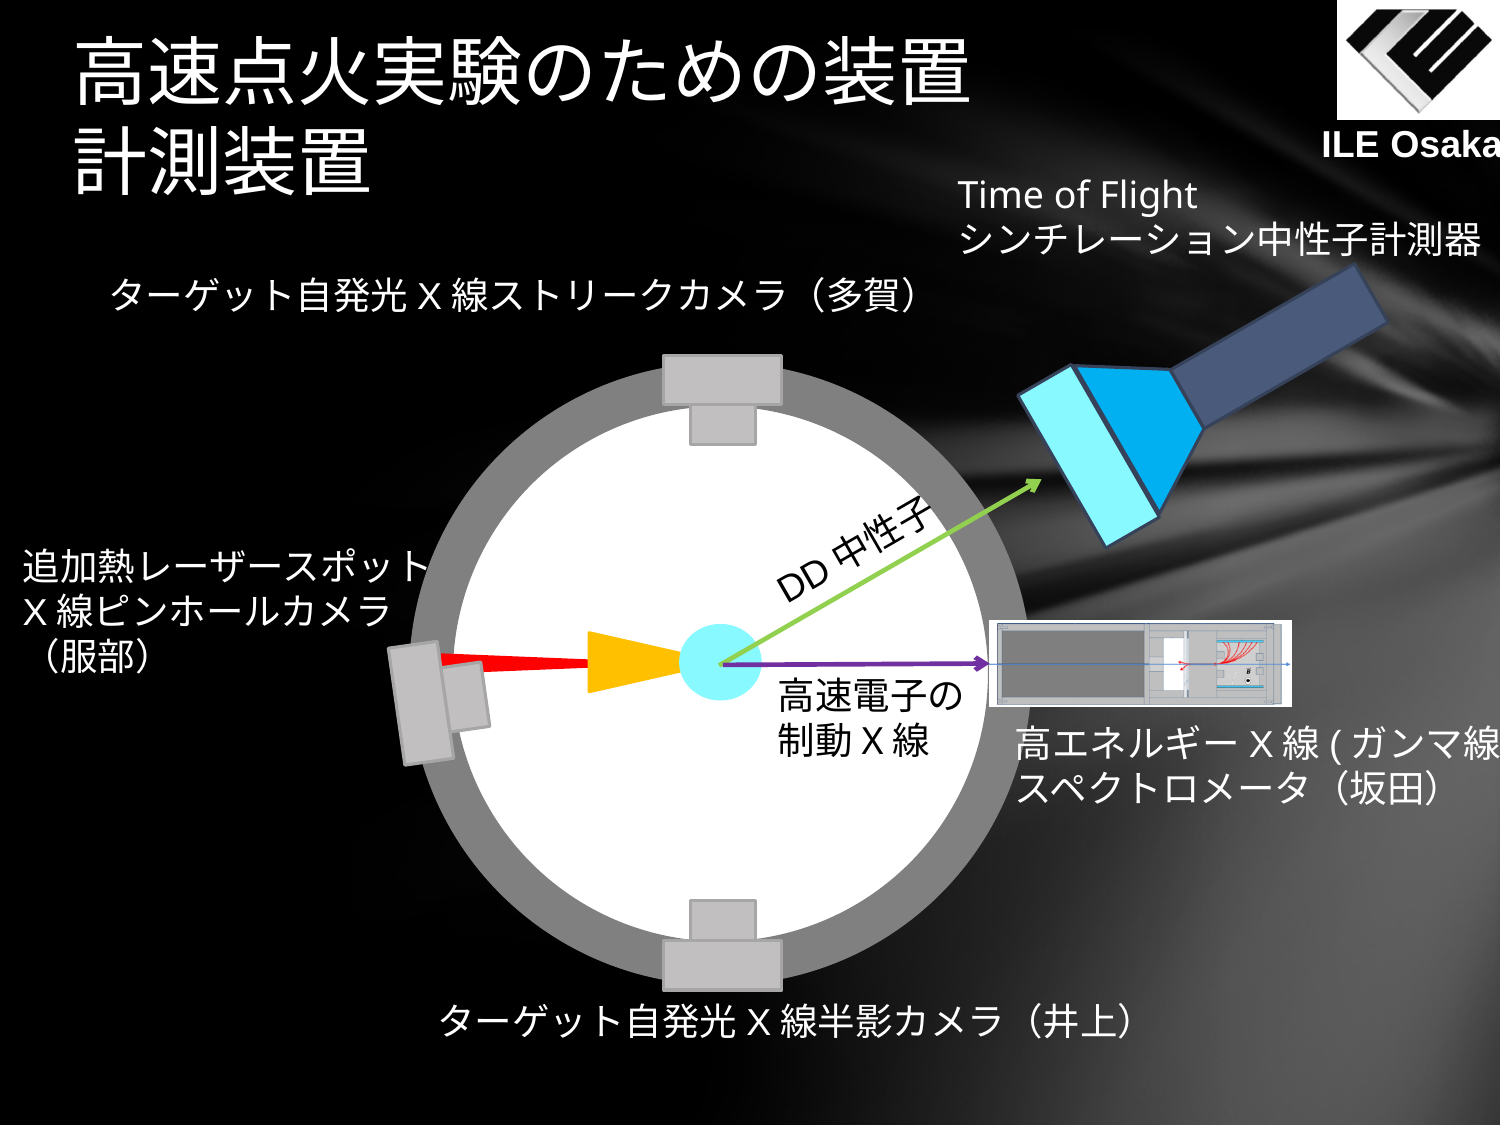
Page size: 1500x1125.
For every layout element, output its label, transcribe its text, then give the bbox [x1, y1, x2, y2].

text_box 追加熱レーザースポット X線ピンホールカメラ （服部） [7, 535, 389, 686]
text_box ILE Osaka [1305, 112, 1500, 173]
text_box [1015, 238, 1344, 472]
text_box ターゲット自発光X線半影カメラ（井上） [422, 990, 1170, 1051]
title 高速点火実験のための装置 計測装置 [57, 37, 1318, 213]
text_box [395, 354, 1011, 964]
text_box ターゲット自発光X線ストリークカメラ（多賀） [93, 264, 954, 325]
text_box 高エネルギーX線(ガンマ線) スペクトロメータ（坂田） [1016, 712, 1500, 817]
picture [989, 620, 1293, 707]
picture [1337, 0, 1500, 120]
text_box Time of Flight シンチレーション中性子計測器 [942, 163, 1497, 268]
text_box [663, 900, 783, 991]
